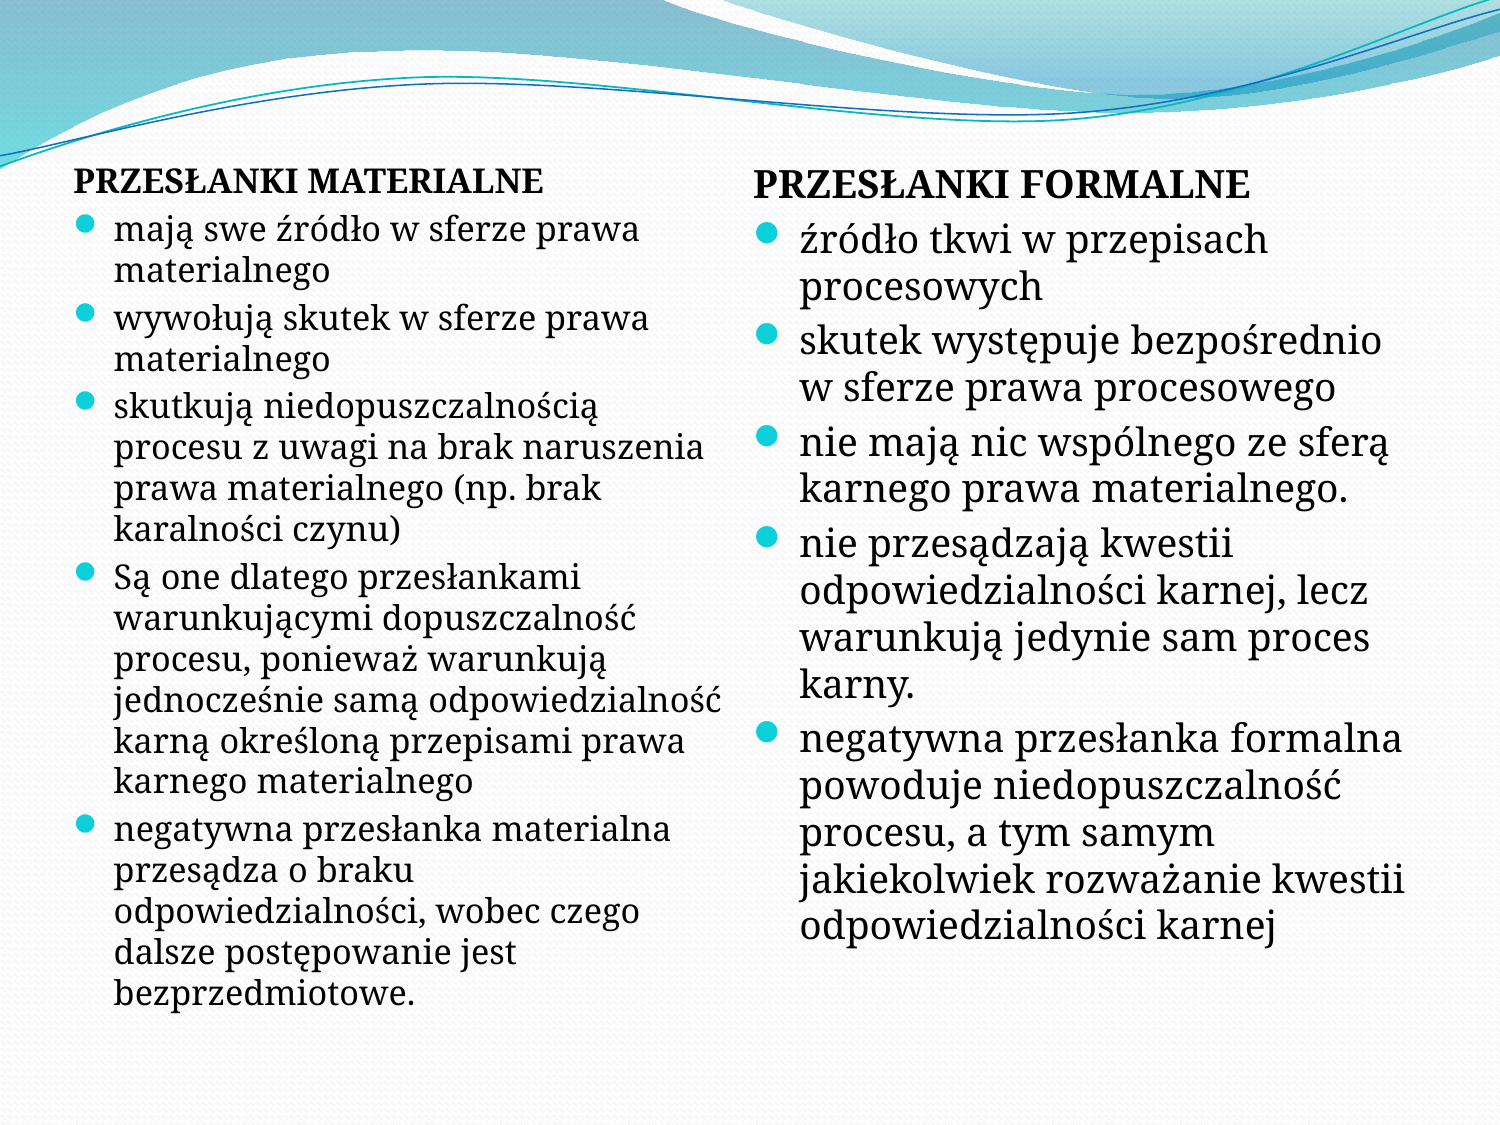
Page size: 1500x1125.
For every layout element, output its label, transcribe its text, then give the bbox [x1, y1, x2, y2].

list PRZESŁANKI MATERIALNE mają swe źródło w sferze prawa materialnego wywołują skutek w sferze prawa materialnego skutkują niedopuszczalnością procesu z uwagi na brak naruszenia prawa materialnego (np. brak karalności czynu) Są one dlatego przesłankami warunkującymi dopuszczalność procesu, ponieważ warunkują jednocześnie samą odpowiedzialność karną określoną przepisami prawa karnego materialnego negatywna przesłanka materialna przesądza o braku odpowiedzialności, wobec czego dalsze postępowanie jest bezprzedmiotowe. [58, 152, 738, 1043]
list PRZESŁANKI FORMALNE źródło tkwi w przepisach procesowych skutek występuje bezpośrednio w sferze prawa procesowego nie mają nic wspólnego ze sferą karnego prawa materialnego. nie przesądzają kwestii odpowiedzialności karnej, lecz warunkują jedynie sam proces karny. negatywna przesłanka formalna powoduje niedopuszczalność procesu, a tym samym jakiekolwiek rozważanie kwestii odpowiedzialności karnej [738, 152, 1425, 1043]
